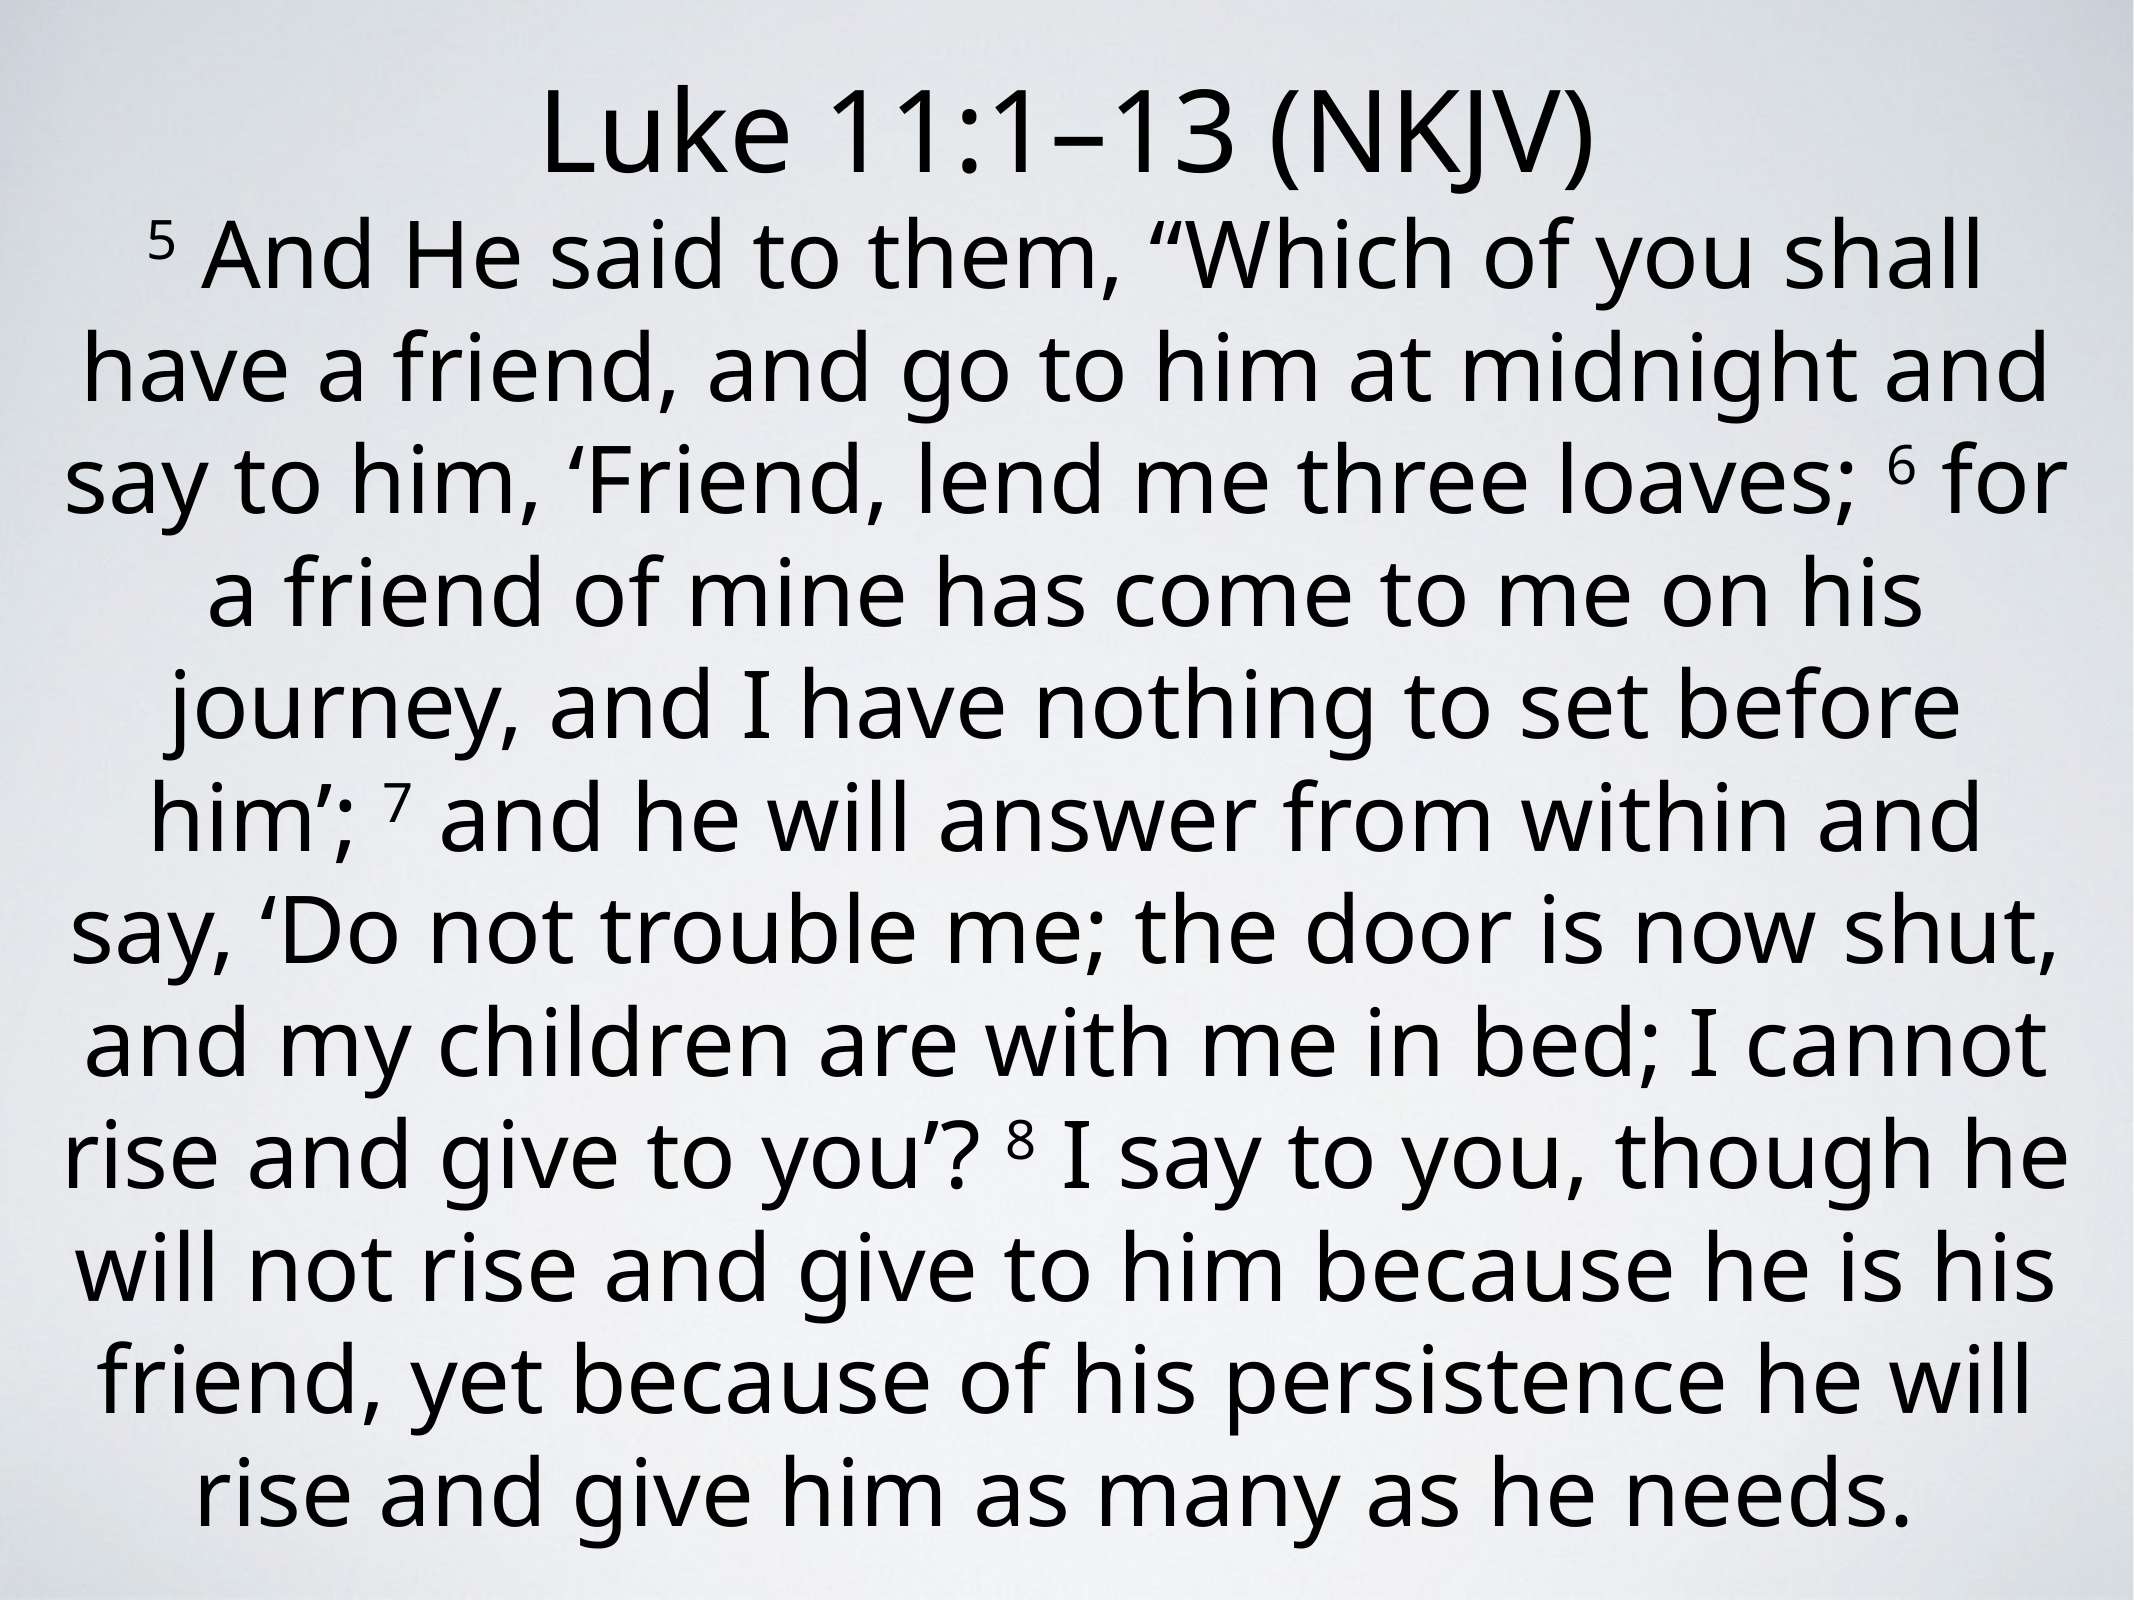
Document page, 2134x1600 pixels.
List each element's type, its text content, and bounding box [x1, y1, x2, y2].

picture [0, 0, 2134, 1600]
text_box Luke 11:1–13 (NKJV) 5 And He said to them, “Which of you shall have a friend, and go to him at midnight and say to him, ‘Friend, lend me three loaves; 6 for a friend of mine has come to me on his journey, and I have nothing to set before him’; 7 and he will answer from within and say, ‘Do not trouble me; the door is now shut, and my children are with me in bed; I cannot rise and give to you’? 8 I say to you, though he will not rise and give to him because he is his friend, yet because of his persistence he will rise and give him as many as he needs. [48, 49, 2085, 1554]
